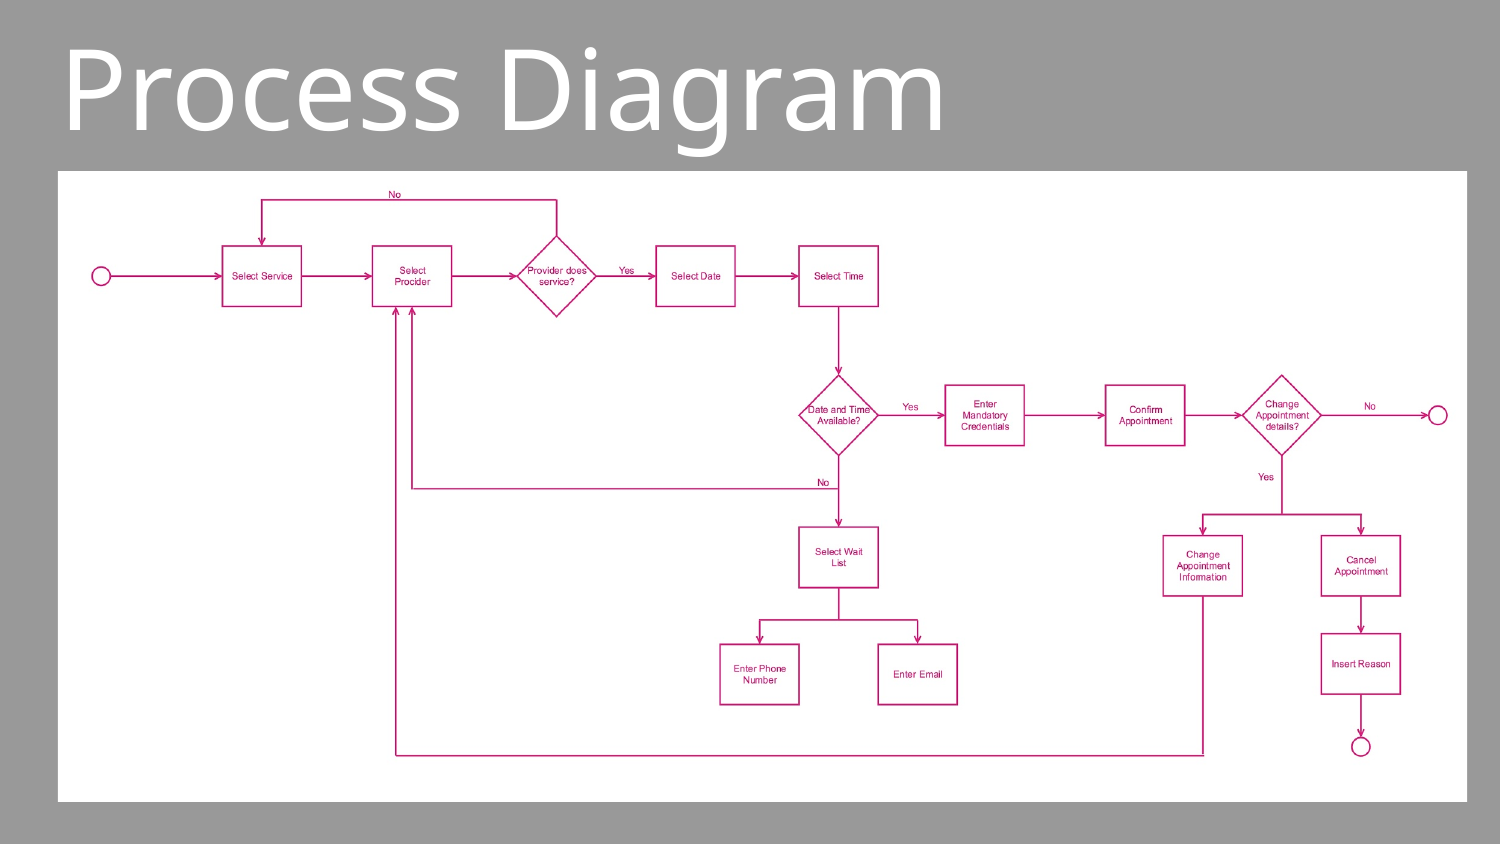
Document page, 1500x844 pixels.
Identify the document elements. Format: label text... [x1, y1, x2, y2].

title Process Diagram [44, 12, 1001, 159]
picture [57, 170, 1468, 803]
